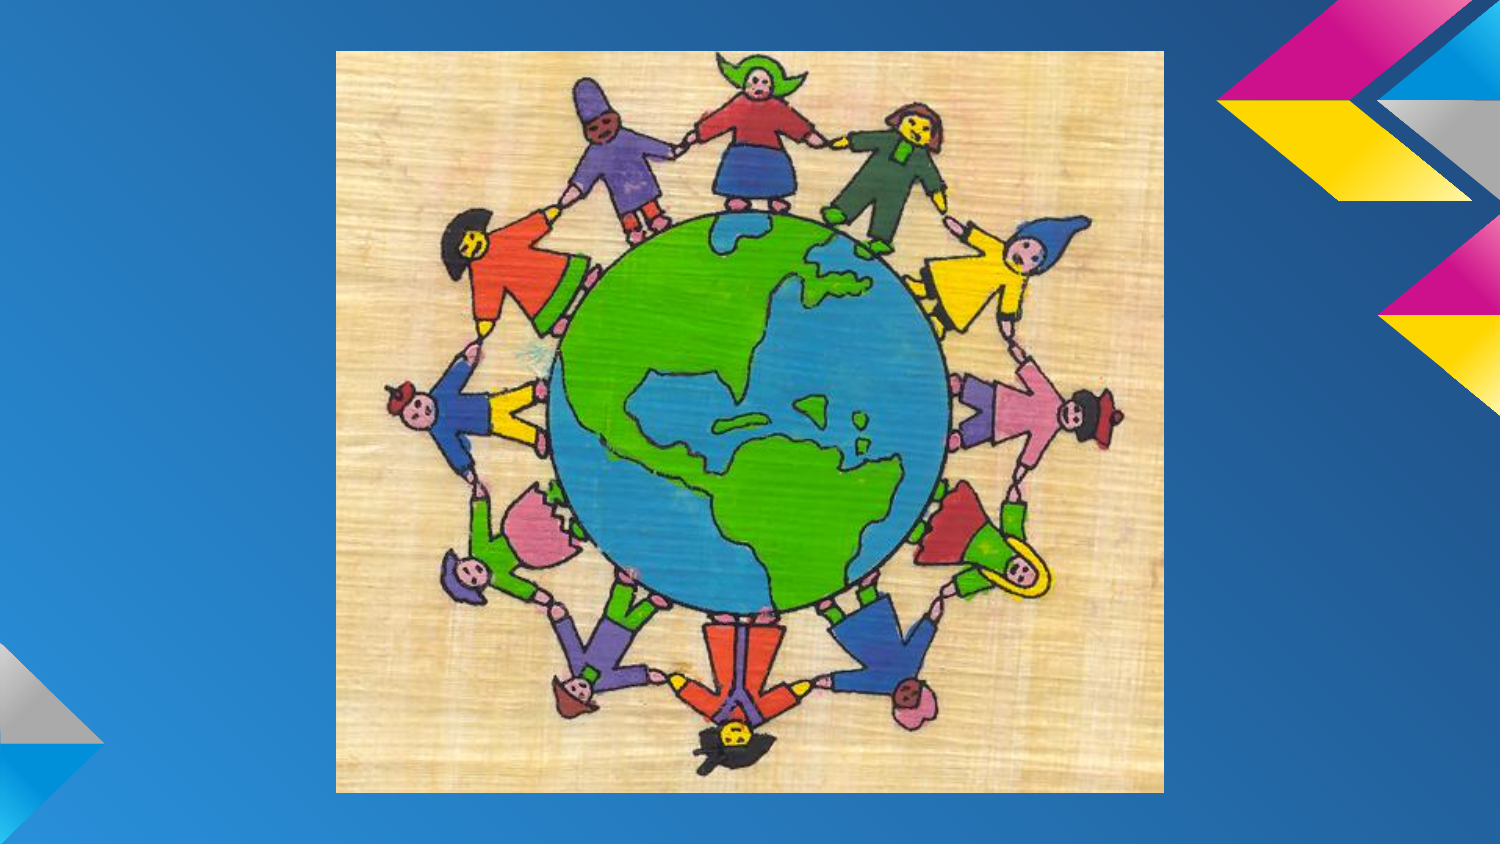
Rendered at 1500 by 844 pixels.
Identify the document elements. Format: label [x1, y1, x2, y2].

picture [336, 51, 1164, 793]
